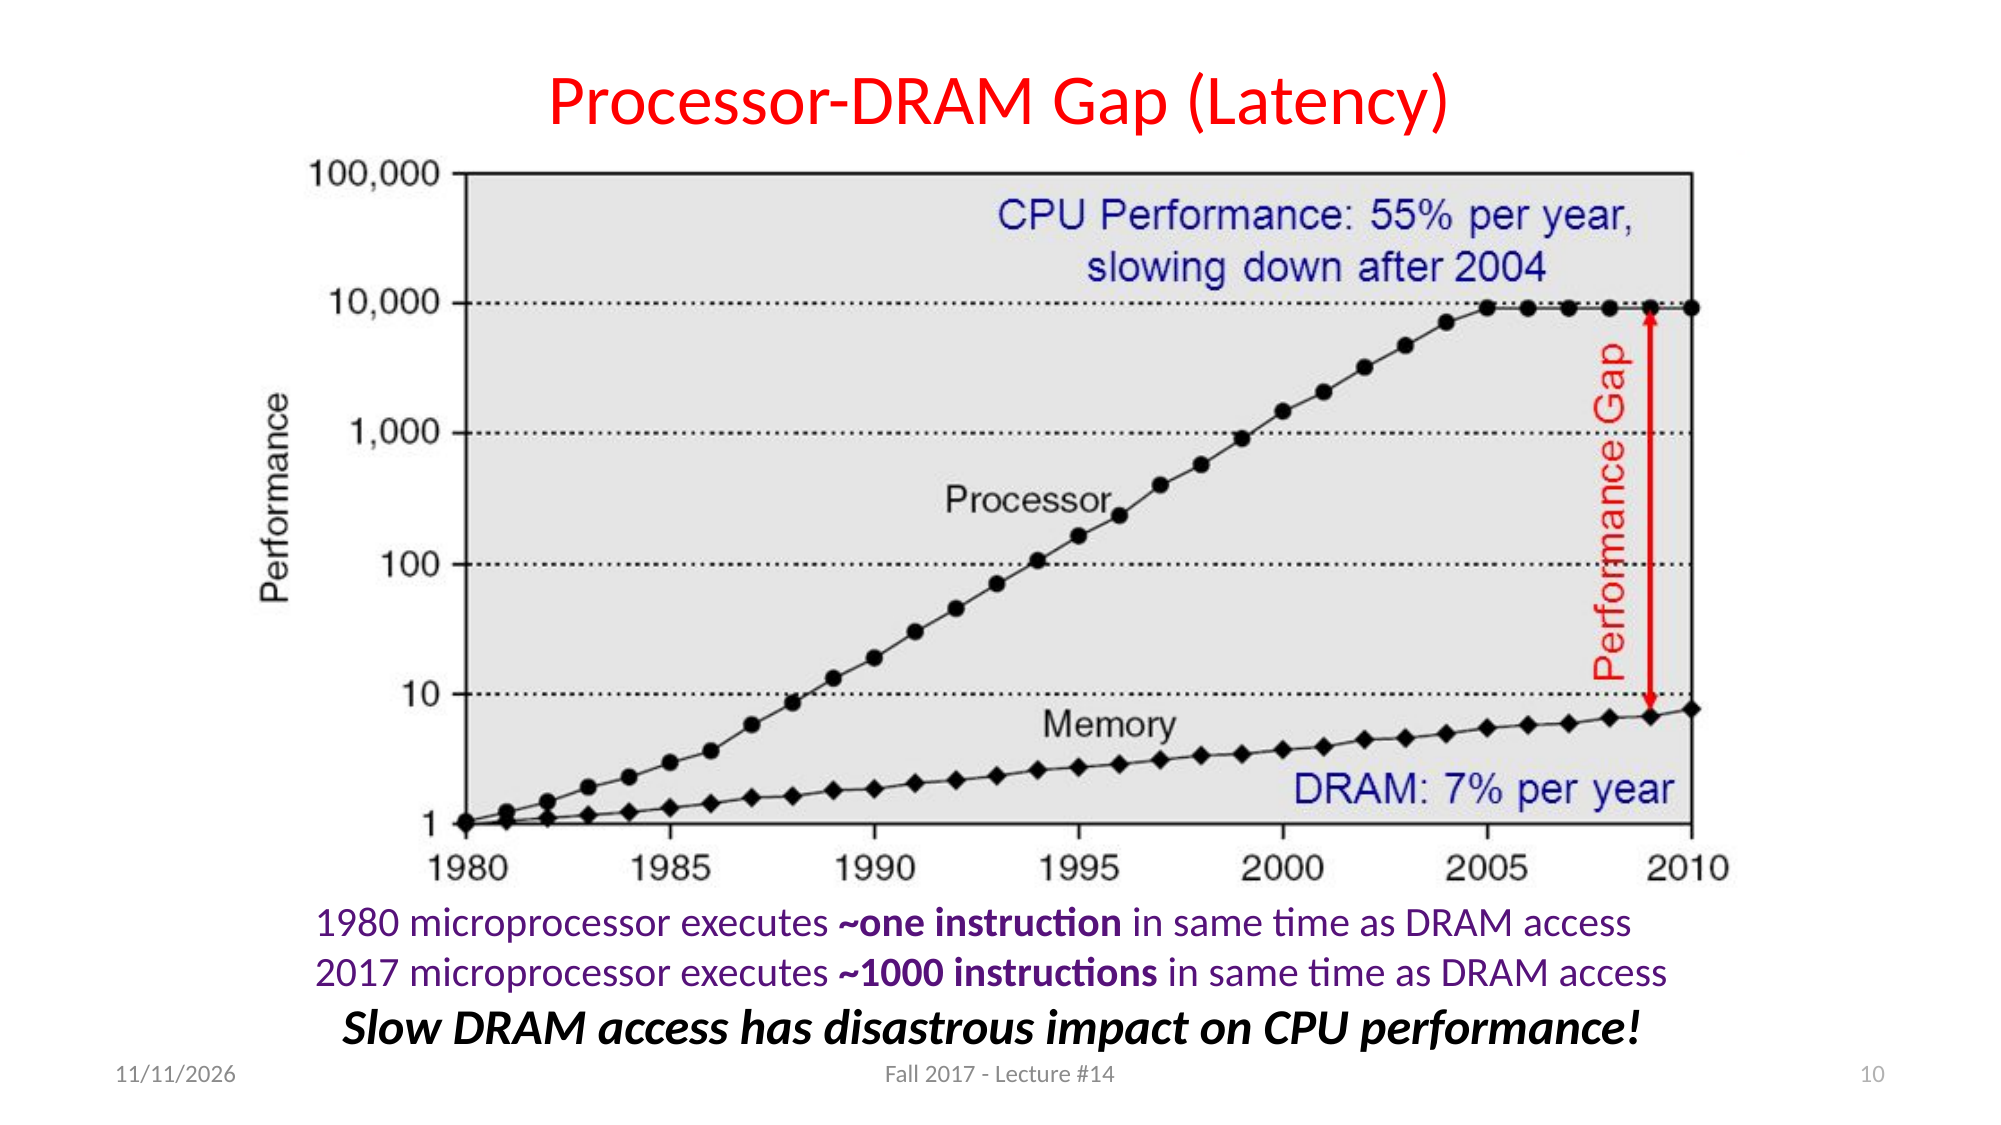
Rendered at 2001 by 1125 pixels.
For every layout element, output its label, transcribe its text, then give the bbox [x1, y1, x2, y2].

text_box Fall 2017 - Lecture #14 [762, 1042, 1238, 1103]
text_box 10/11/17 [99, 1042, 450, 1103]
text_box 1980 microprocessor executes ~one instruction in same time as DRAM access 2017 microprocessor executes ~1000 instructions in same time as DRAM access [300, 905, 1700, 1003]
title Processor-DRAM Gap (Latency) [99, 45, 1900, 233]
slide_number 10 [1550, 1042, 1900, 1103]
text_box Slow DRAM access has disastrous impact on CPU performance! [327, 987, 1669, 1063]
picture [249, 149, 1751, 897]
